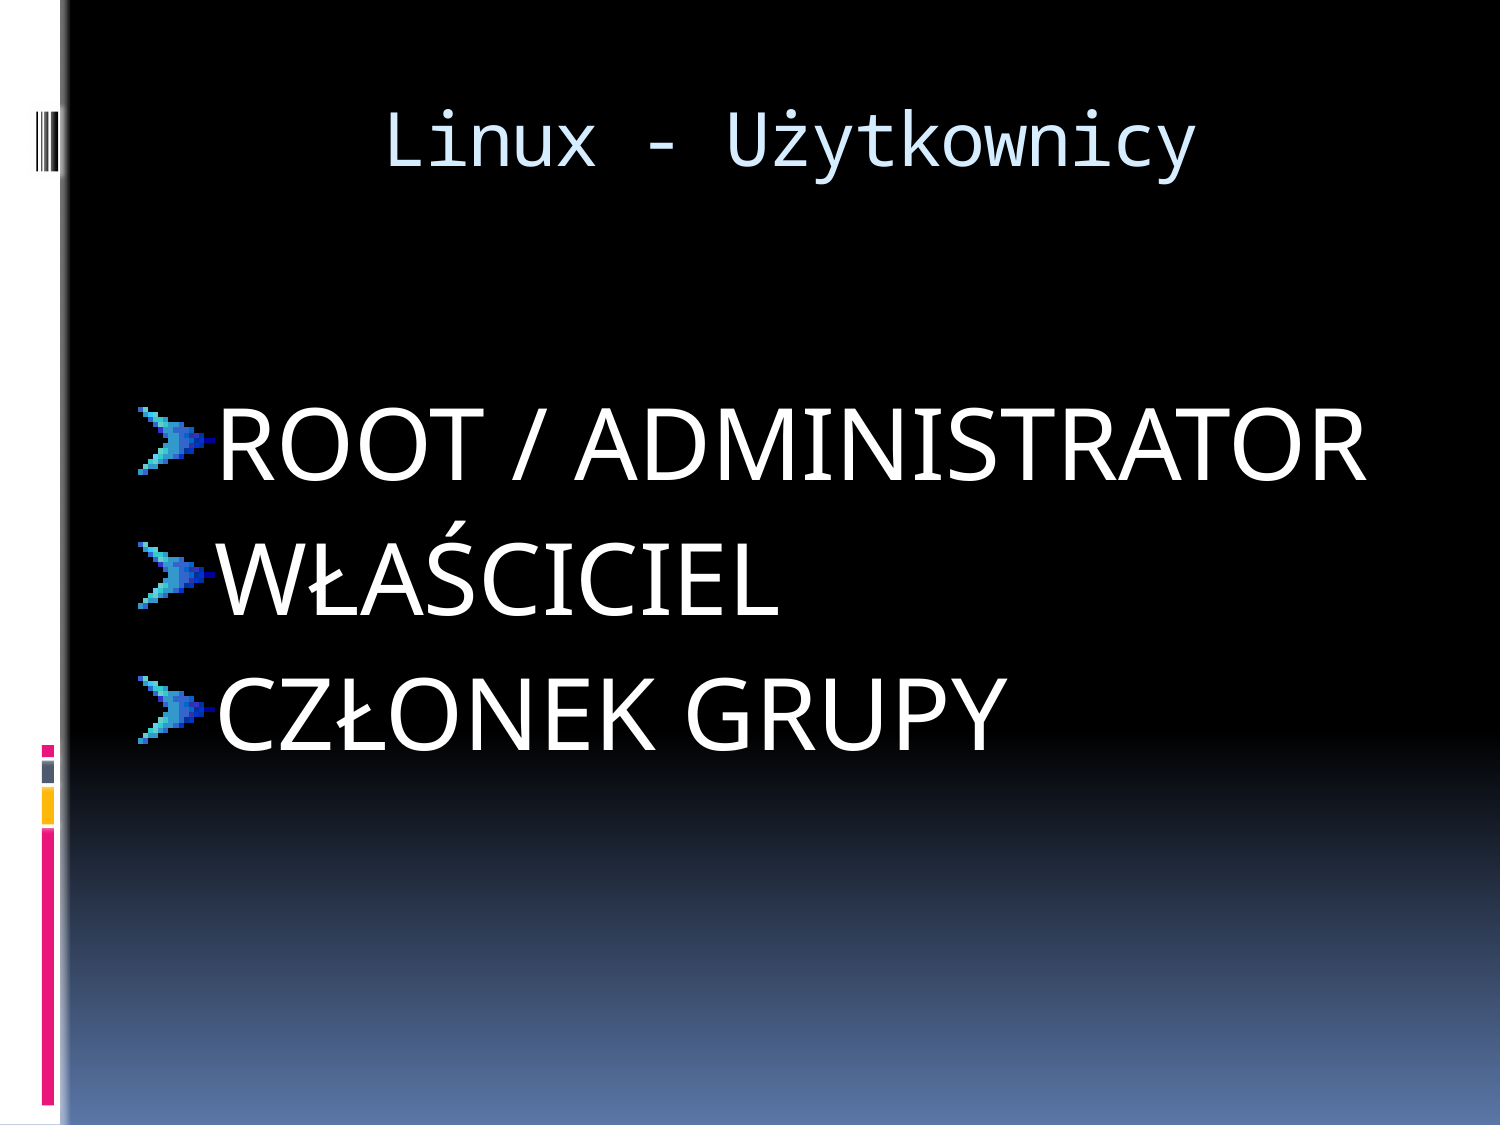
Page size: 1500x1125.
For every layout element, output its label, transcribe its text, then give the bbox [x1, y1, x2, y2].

picture [138, 542, 215, 609]
list ROOT / ADMINISTRATOR WŁAŚCICIEL CZŁONEK GRUPY [112, 373, 1425, 799]
picture [138, 407, 215, 475]
picture [138, 676, 215, 744]
title Linux - Użytkownicy [100, 83, 1483, 268]
